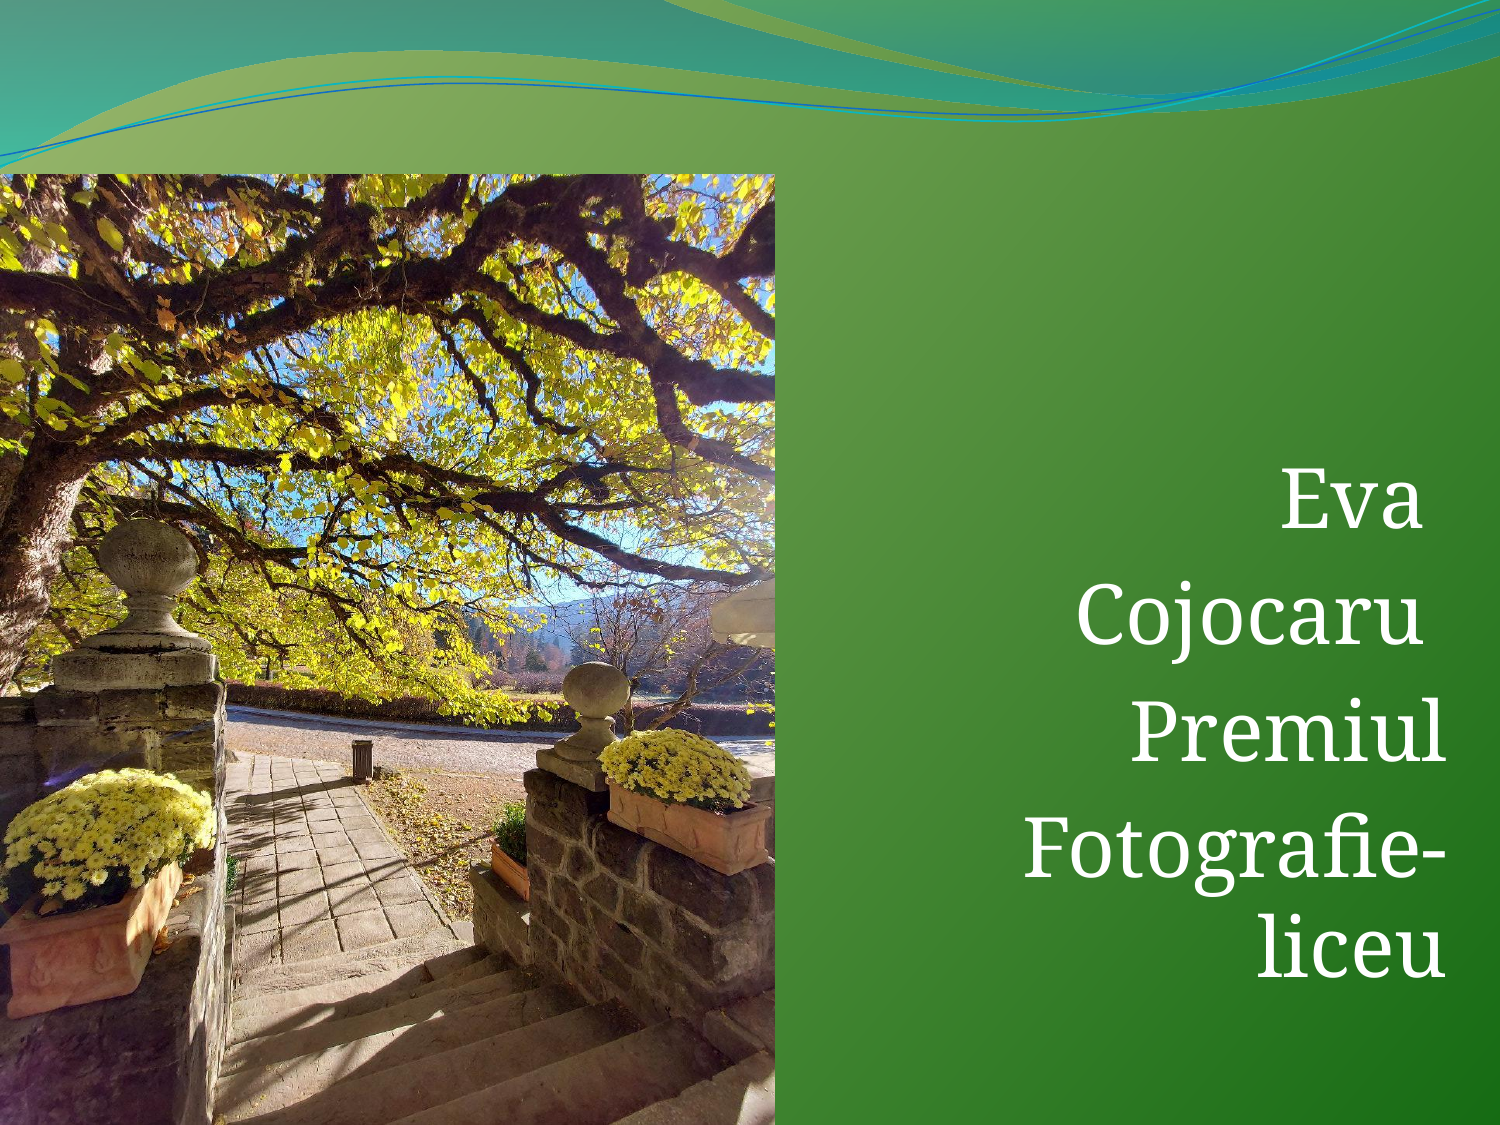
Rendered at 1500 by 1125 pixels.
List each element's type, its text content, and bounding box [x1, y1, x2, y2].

picture [0, 174, 776, 1125]
list Eva Cojocaru Premiul Fotografie- liceu [862, 437, 1463, 1075]
